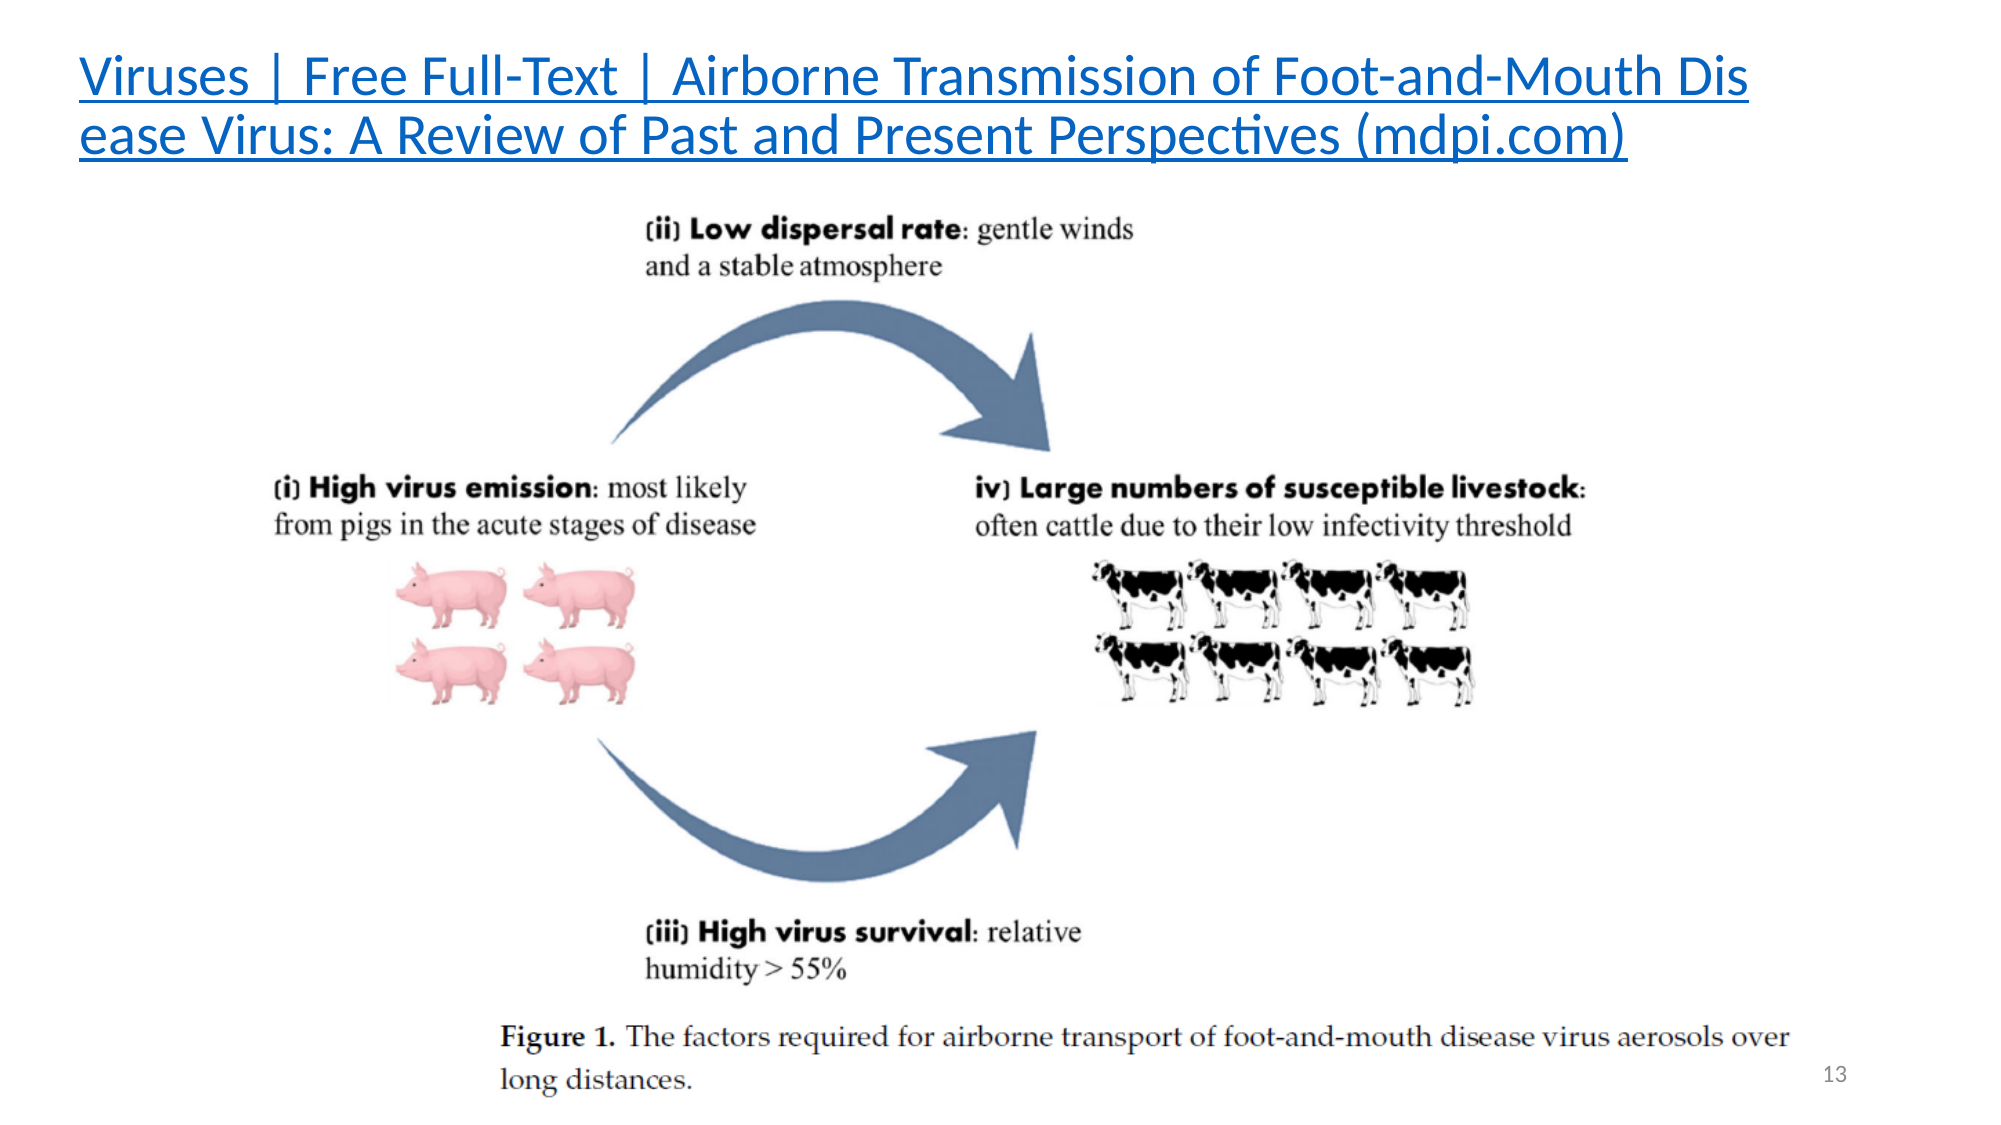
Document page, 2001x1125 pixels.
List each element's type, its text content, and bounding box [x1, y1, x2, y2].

picture [186, 191, 1825, 1103]
slide_number 13 [1825, 1042, 1863, 1103]
text_box Viruses | Free Full-Text | Airborne Transmission of Foot-and-Mouth Disease Virus: A Review of Past and Present Perspectives (mdpi.com) [64, 30, 1772, 115]
